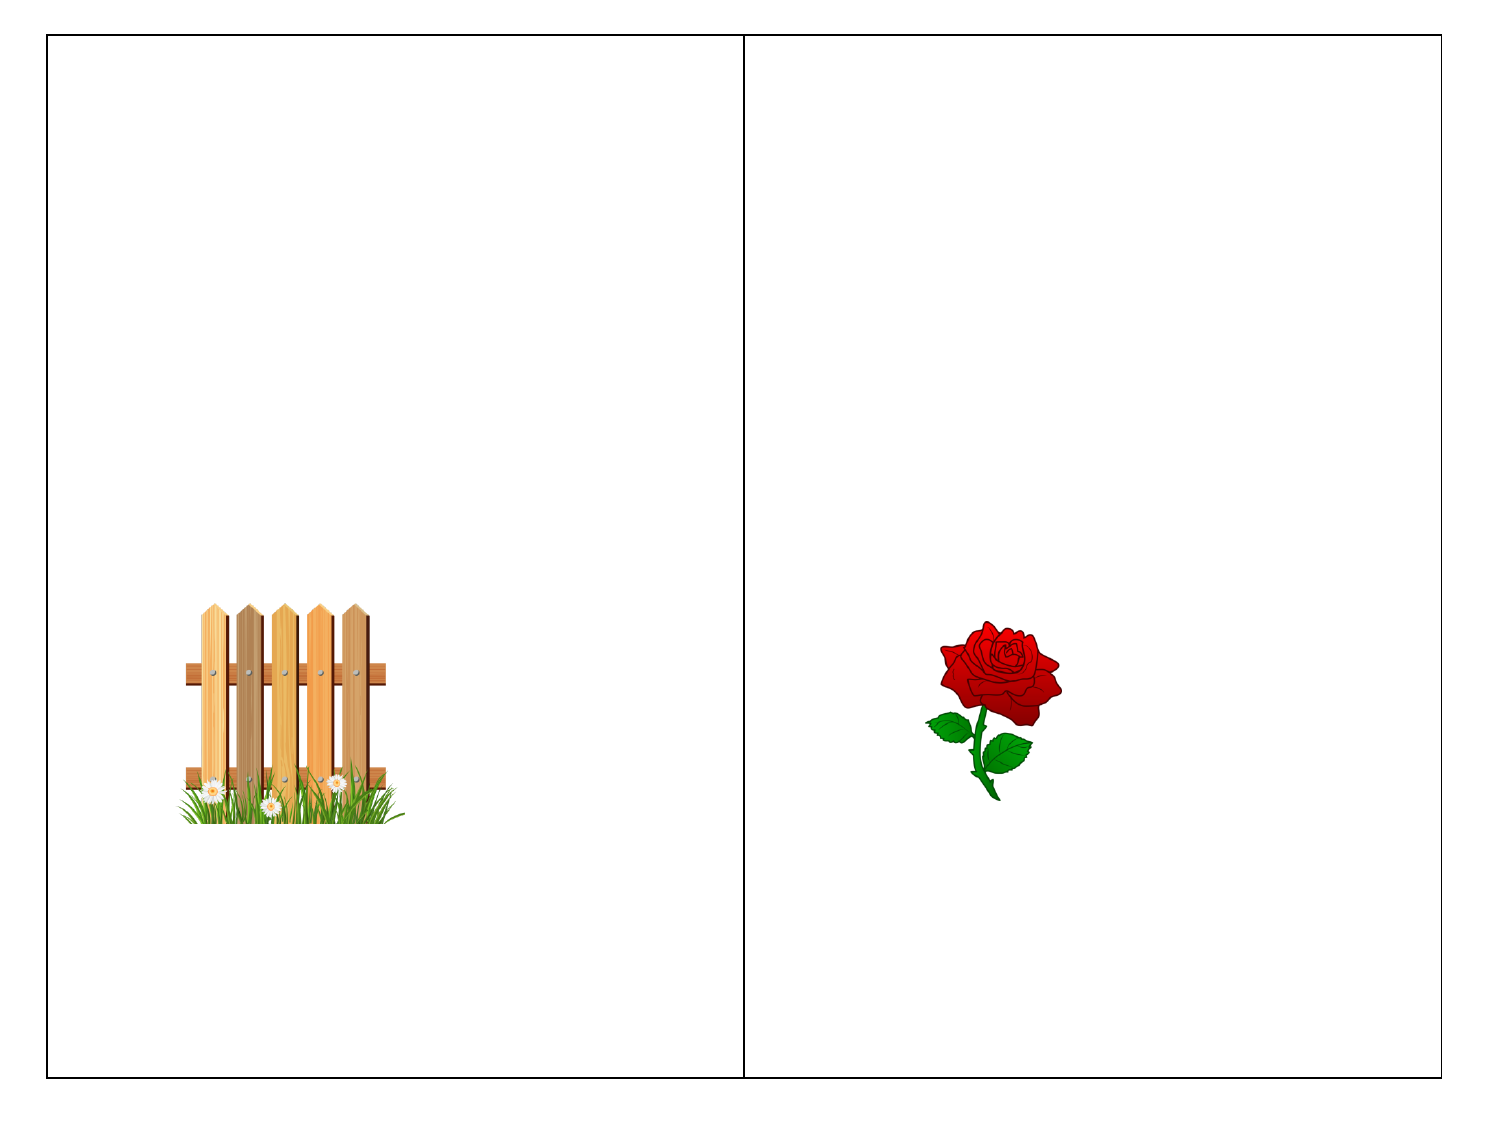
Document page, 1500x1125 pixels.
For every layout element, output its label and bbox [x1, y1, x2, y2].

table_header [745, 36, 1441, 1077]
text_box [877, 595, 1092, 822]
picture [925, 620, 1062, 801]
picture [175, 597, 405, 825]
table_header [48, 36, 743, 1077]
